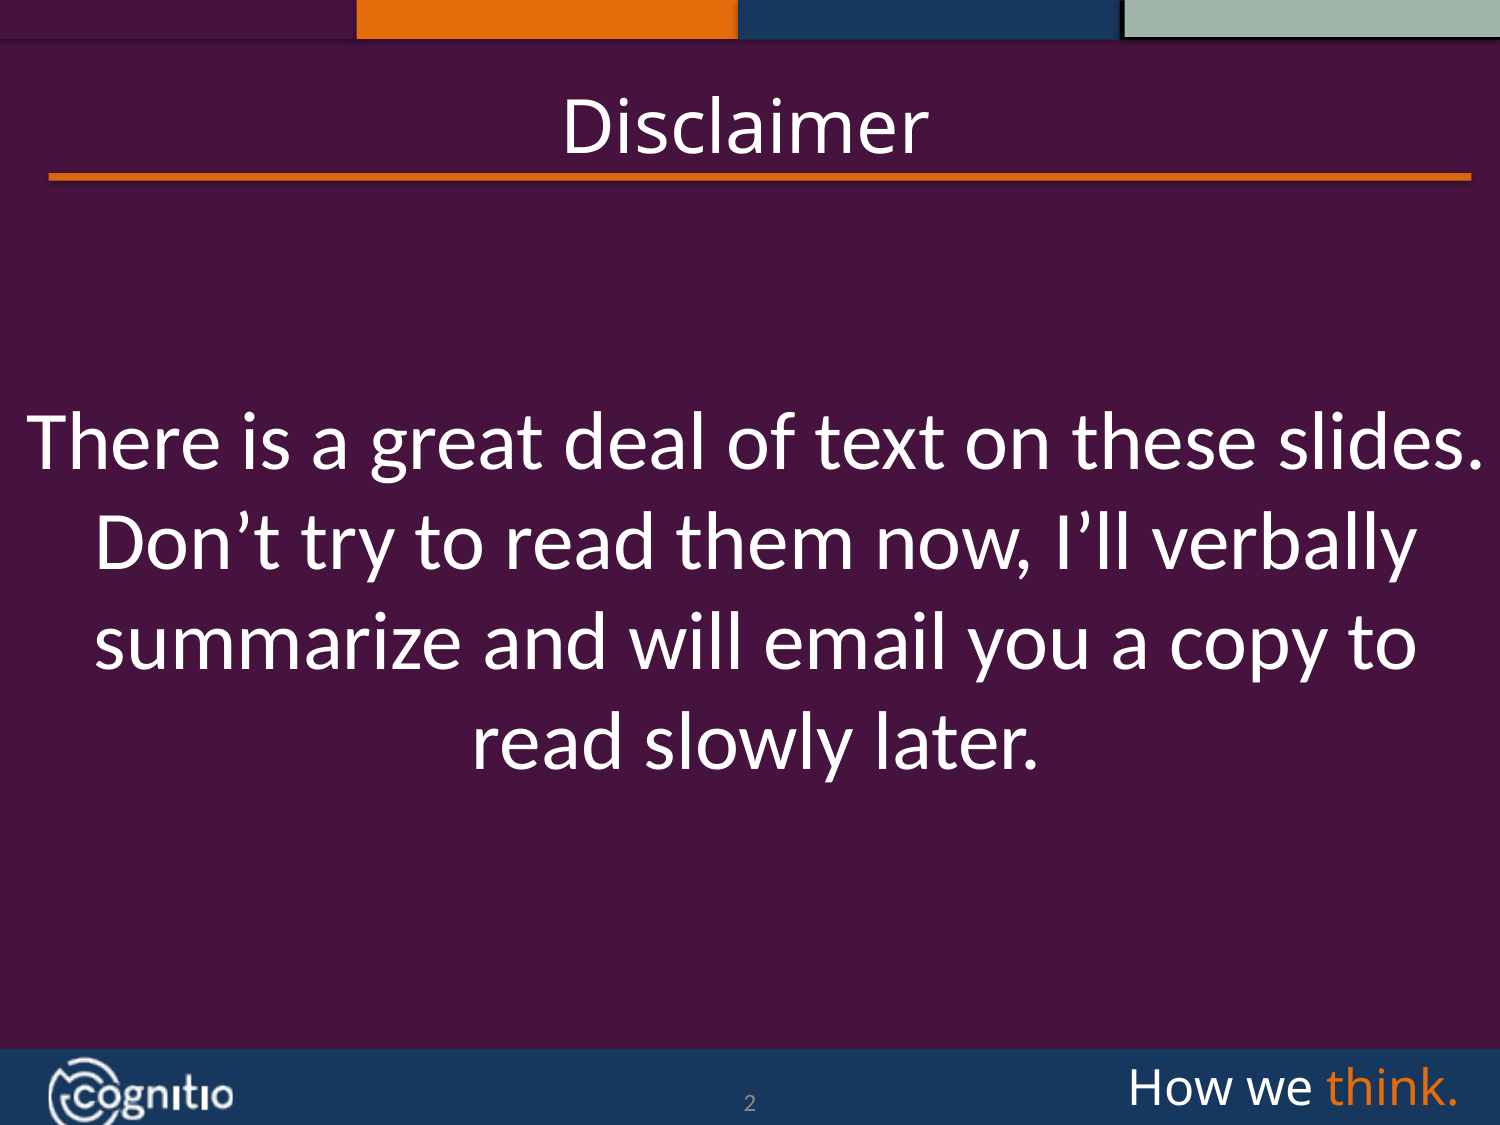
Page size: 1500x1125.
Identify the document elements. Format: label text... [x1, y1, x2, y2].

text_box Disclaimer [15, 70, 1475, 176]
text_box [988, 1048, 1500, 1125]
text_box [0, 0, 1500, 40]
text_box There is a great deal of text on these slides. Don’t try to read them now, I’ll verbally summarize and will email you a copy to read slowly later. [0, 378, 1500, 854]
text_box [48, 172, 1472, 181]
footer 2 [512, 1071, 988, 1125]
slide_number 2 [1074, 1042, 1425, 1046]
picture [48, 1054, 233, 1125]
text_box How we think. [797, 1048, 1475, 1123]
text_box [0, 1048, 797, 1125]
